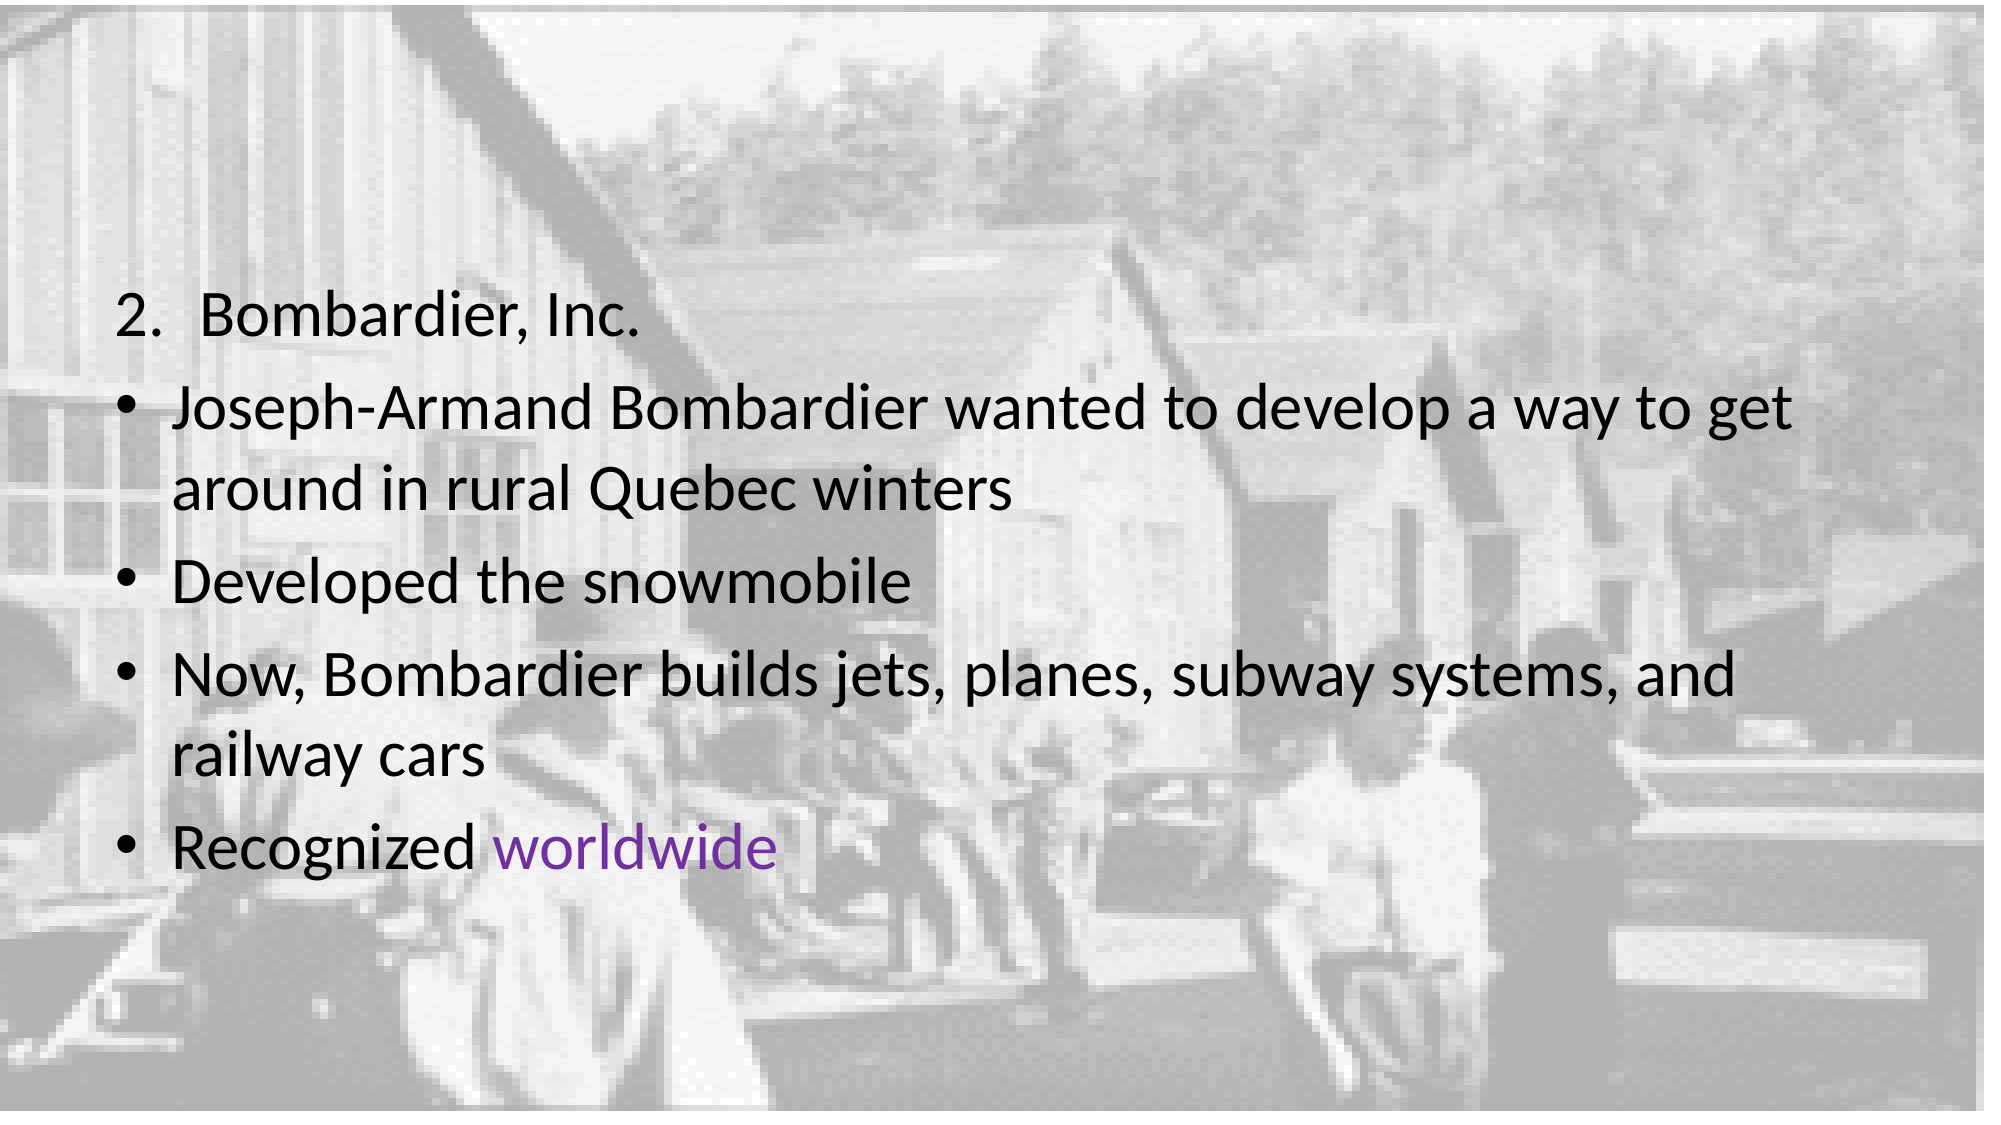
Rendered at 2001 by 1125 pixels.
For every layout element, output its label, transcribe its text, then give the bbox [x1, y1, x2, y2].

list Bombardier, Inc. Joseph-Armand Bombardier wanted to develop a way to get around in rural Quebec winters Developed the snowmobile Now, Bombardier builds jets, planes, subway systems, and railway cars Recognized worldwide [99, 262, 1900, 1005]
